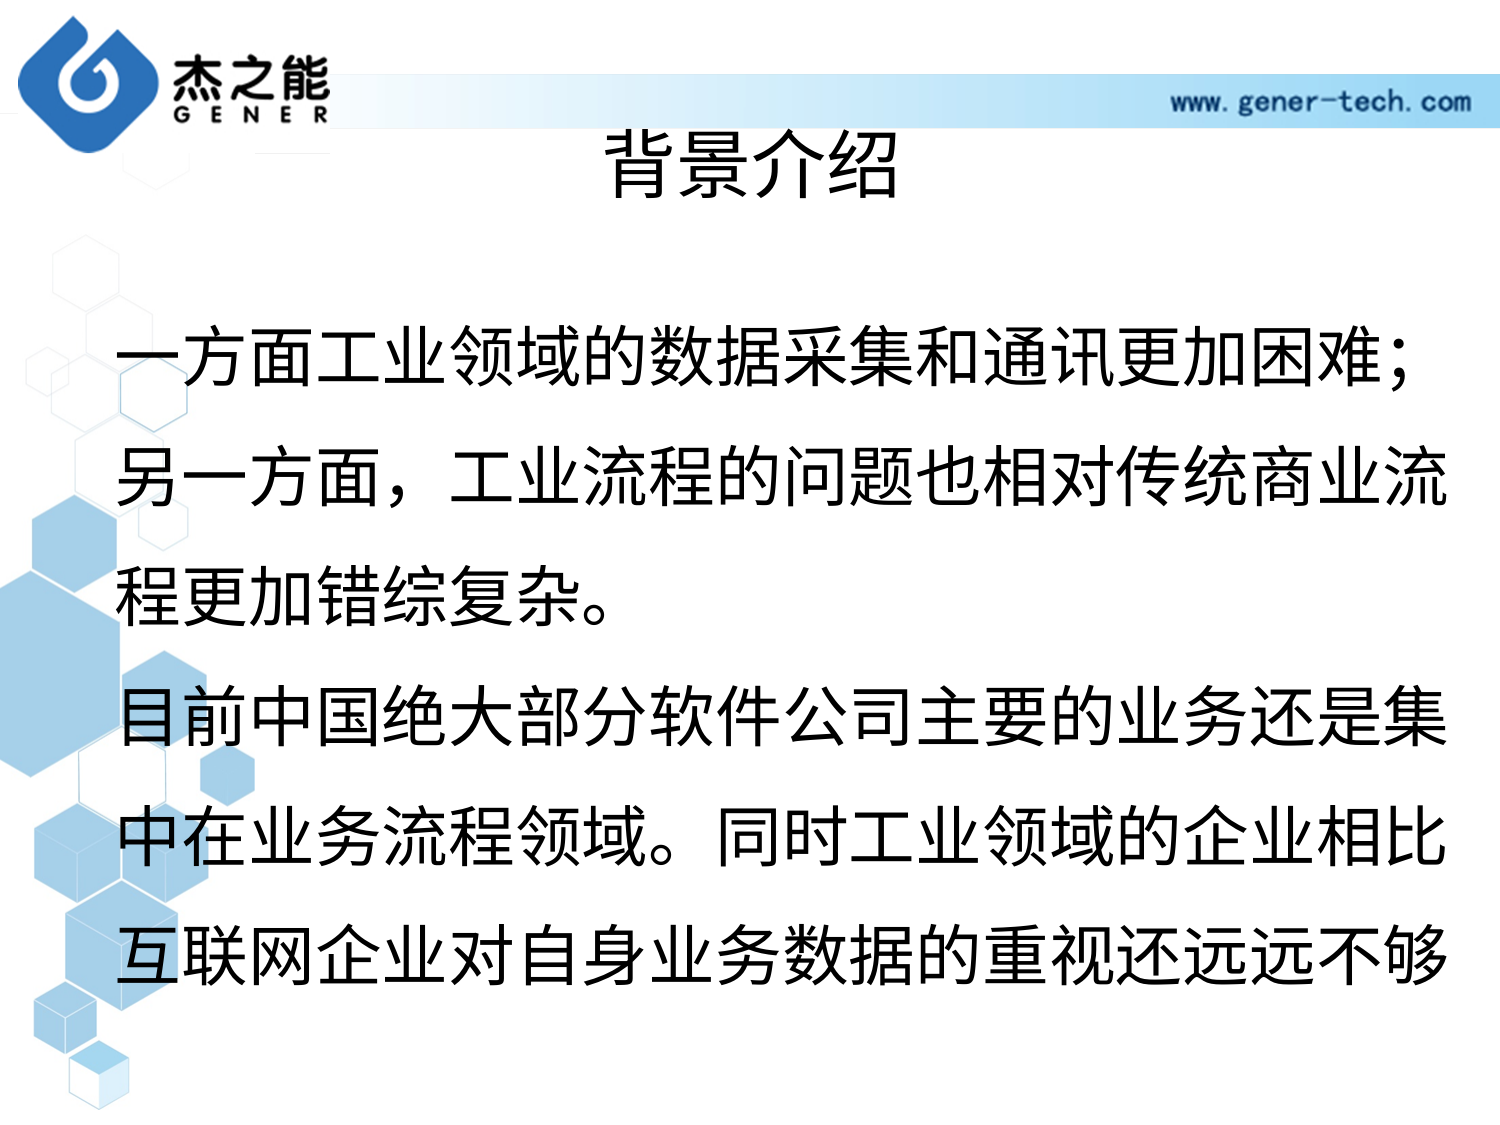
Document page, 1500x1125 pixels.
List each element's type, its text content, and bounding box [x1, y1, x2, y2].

text_box 一方面工业领域的数据采集和通讯更加困难； 另一方面，工业流程的问题也相对传统商业流程更加错综复杂。 目前中国绝大部分软件公司主要的业务还是集中在业务流程领域。同时工业领域的企业相比互联网企业对自身业务数据的重视还远远不够 [100, 267, 1483, 929]
picture [0, 15, 1500, 1110]
text_box 背景介绍 [76, 110, 1427, 232]
